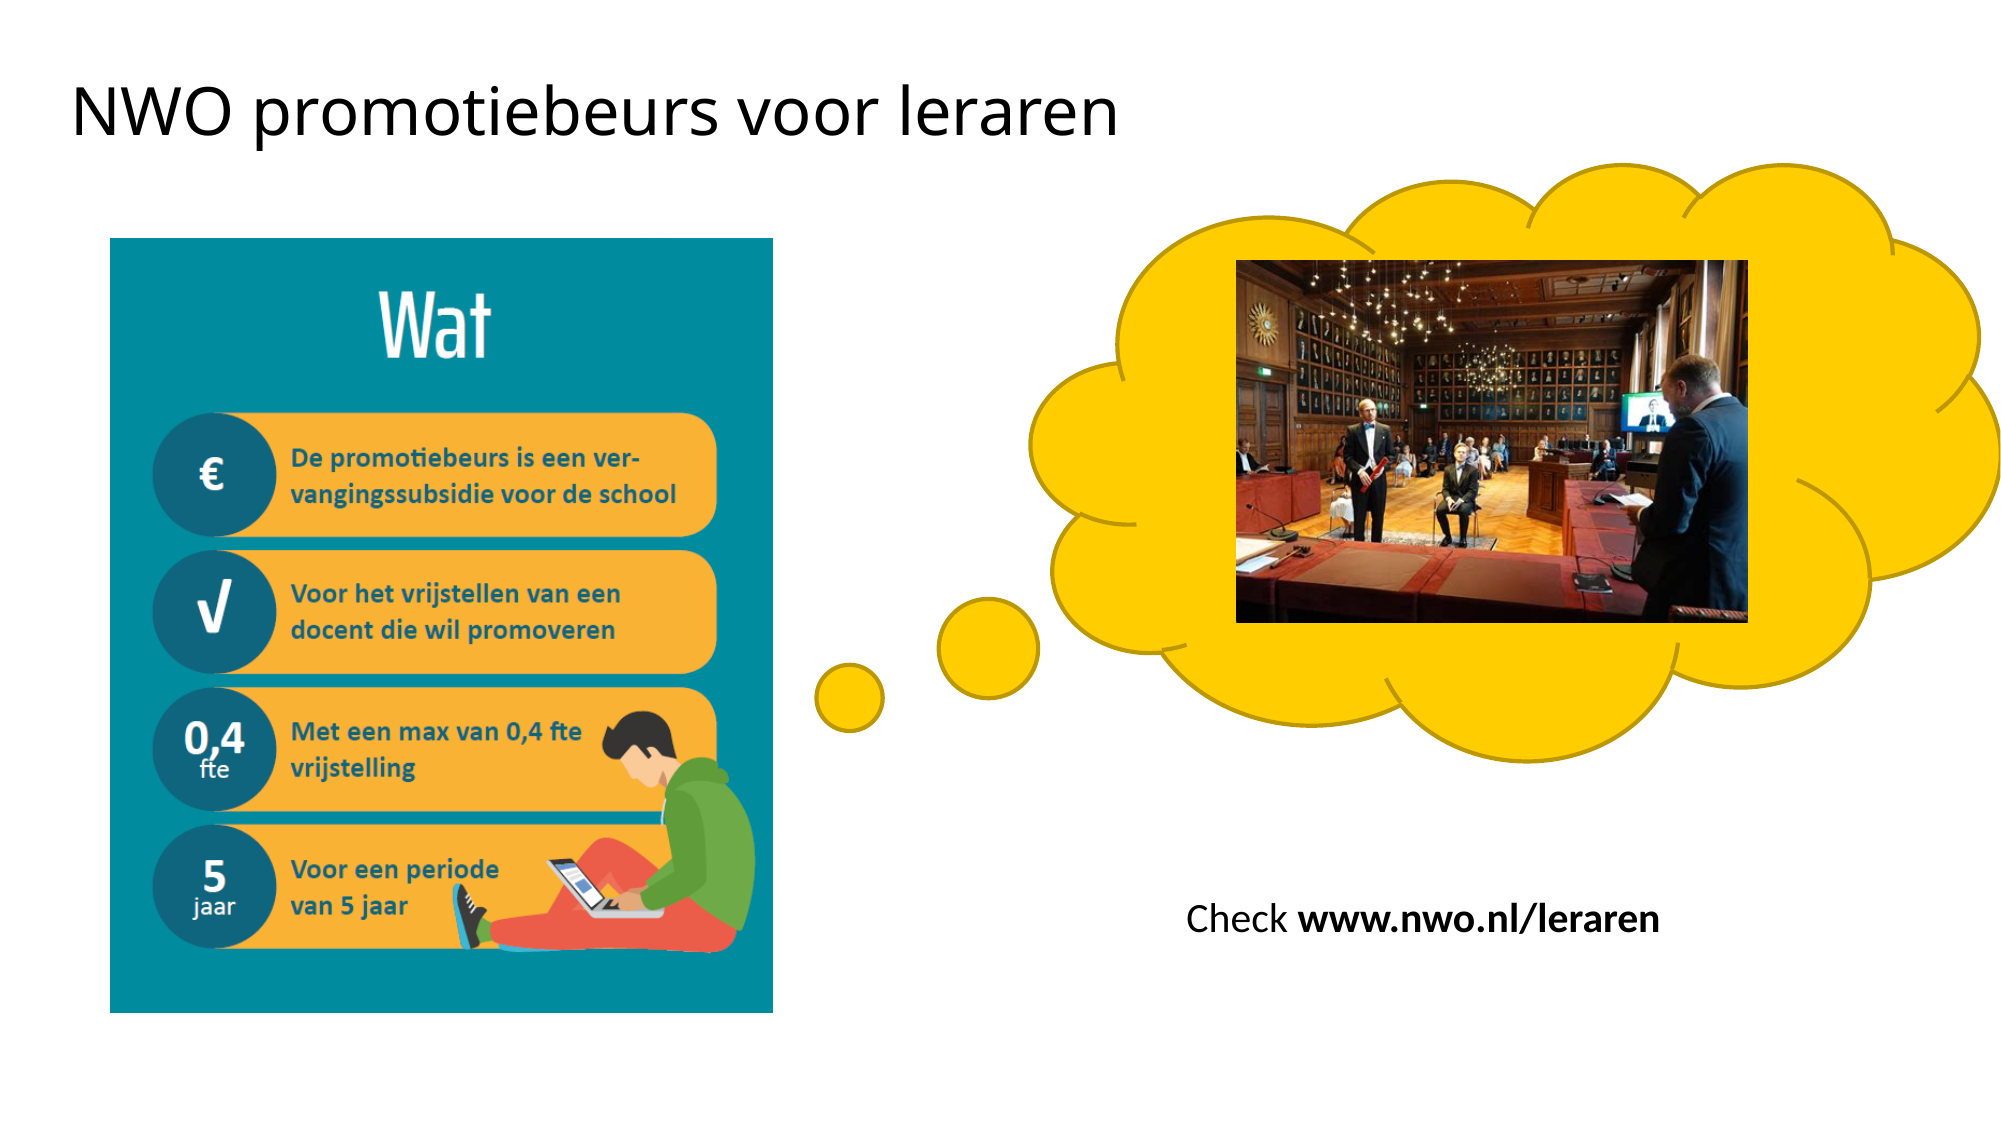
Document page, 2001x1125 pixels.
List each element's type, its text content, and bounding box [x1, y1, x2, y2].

picture [110, 237, 773, 1014]
text_box [936, 596, 1041, 701]
picture [1236, 260, 1748, 623]
text_box Check www.nwo.nl/leraren [1186, 890, 1976, 941]
title NWO promotiebeurs voor leraren [55, 60, 1278, 239]
text_box [1028, 162, 2001, 764]
text_box [814, 662, 885, 734]
